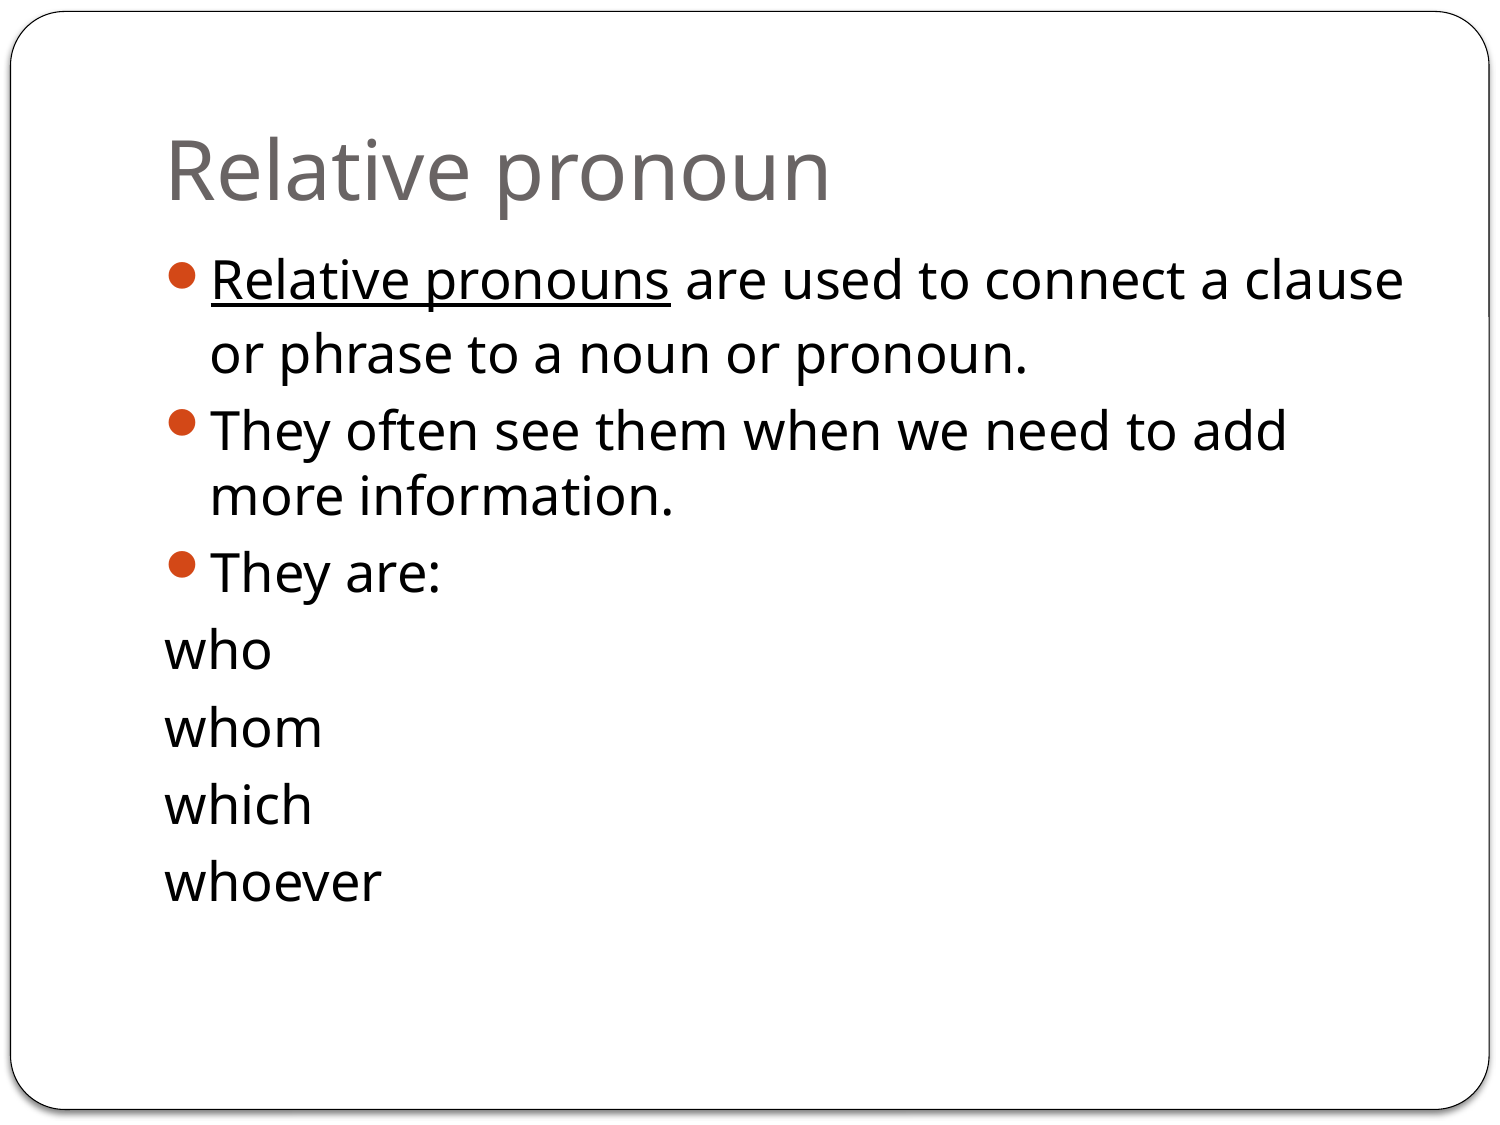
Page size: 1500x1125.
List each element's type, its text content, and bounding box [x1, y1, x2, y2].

list Relative pronouns are used to connect a clause or phrase to a noun or pronoun. They often see them when we need to add more information. They are: who whom which whoever [150, 237, 1425, 988]
title Relative pronoun [150, 45, 1425, 233]
